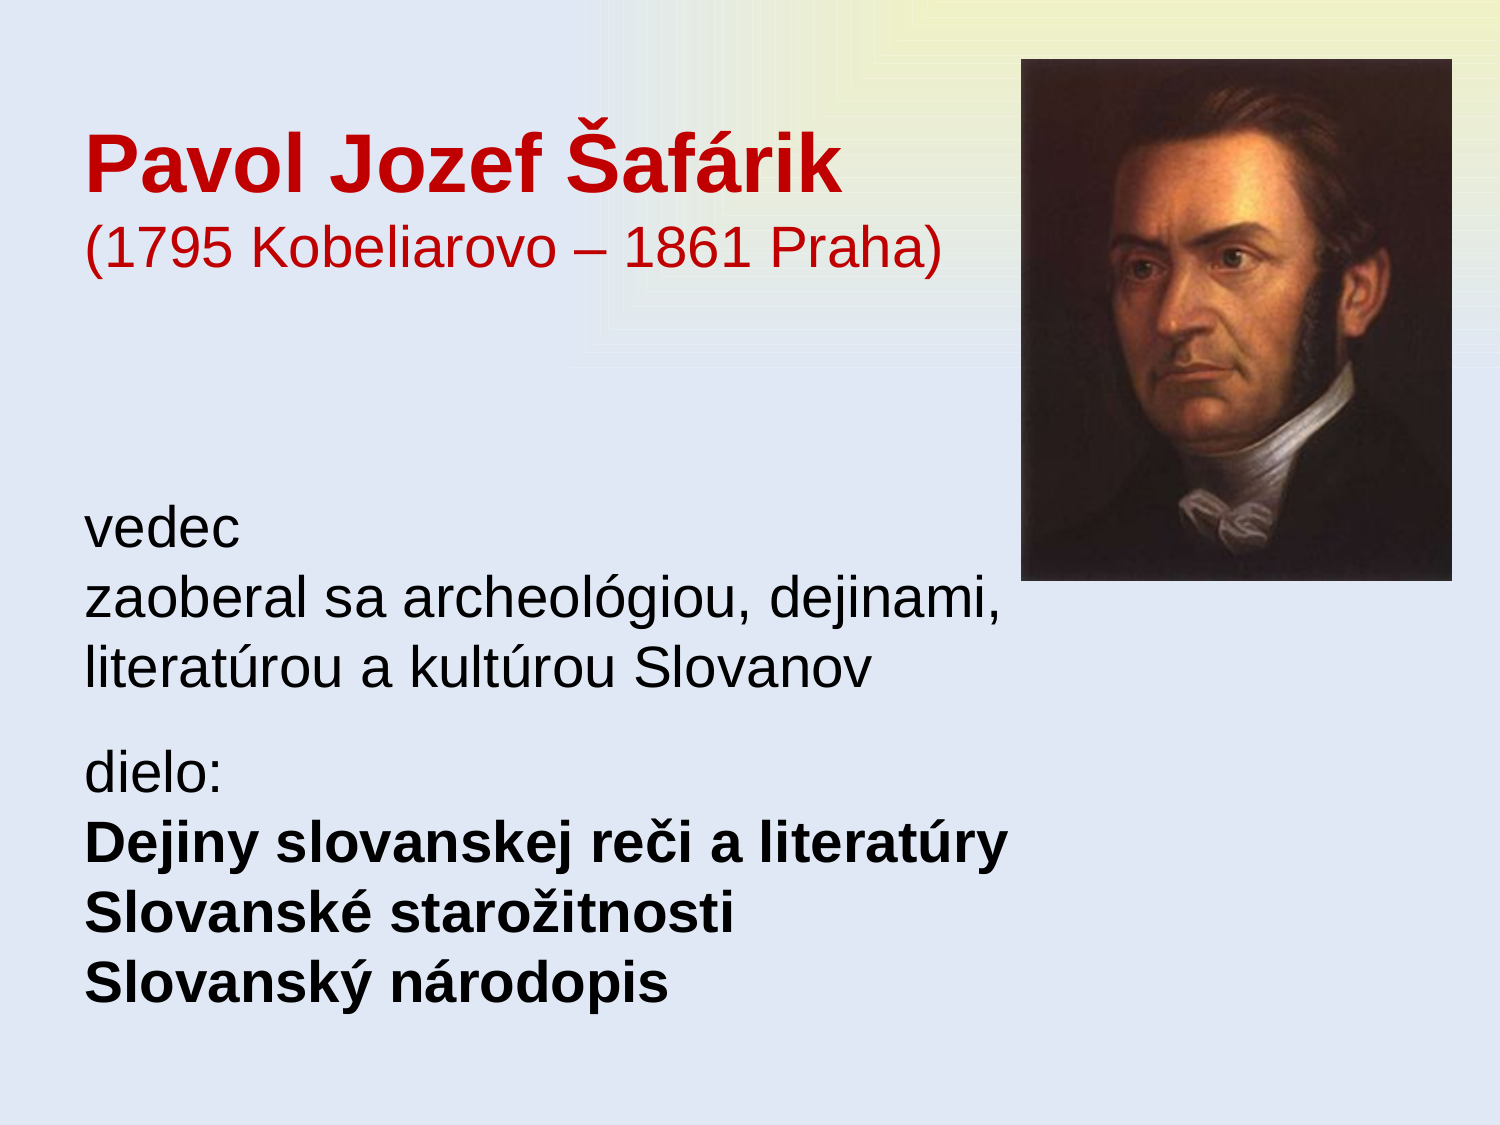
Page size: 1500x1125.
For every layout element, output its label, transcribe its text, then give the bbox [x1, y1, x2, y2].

picture [1021, 58, 1452, 582]
text_box Pavol Jozef Šafárik (1795 Kobeliarovo – 1861 Praha) vedec zaoberal sa archeológiou, dejinami, literatúrou a kultúrou Slovanov dielo: Dejiny slovanskej reči a literatúry Slovanské starožitnosti Slovanský národopis [69, 101, 1036, 1022]
